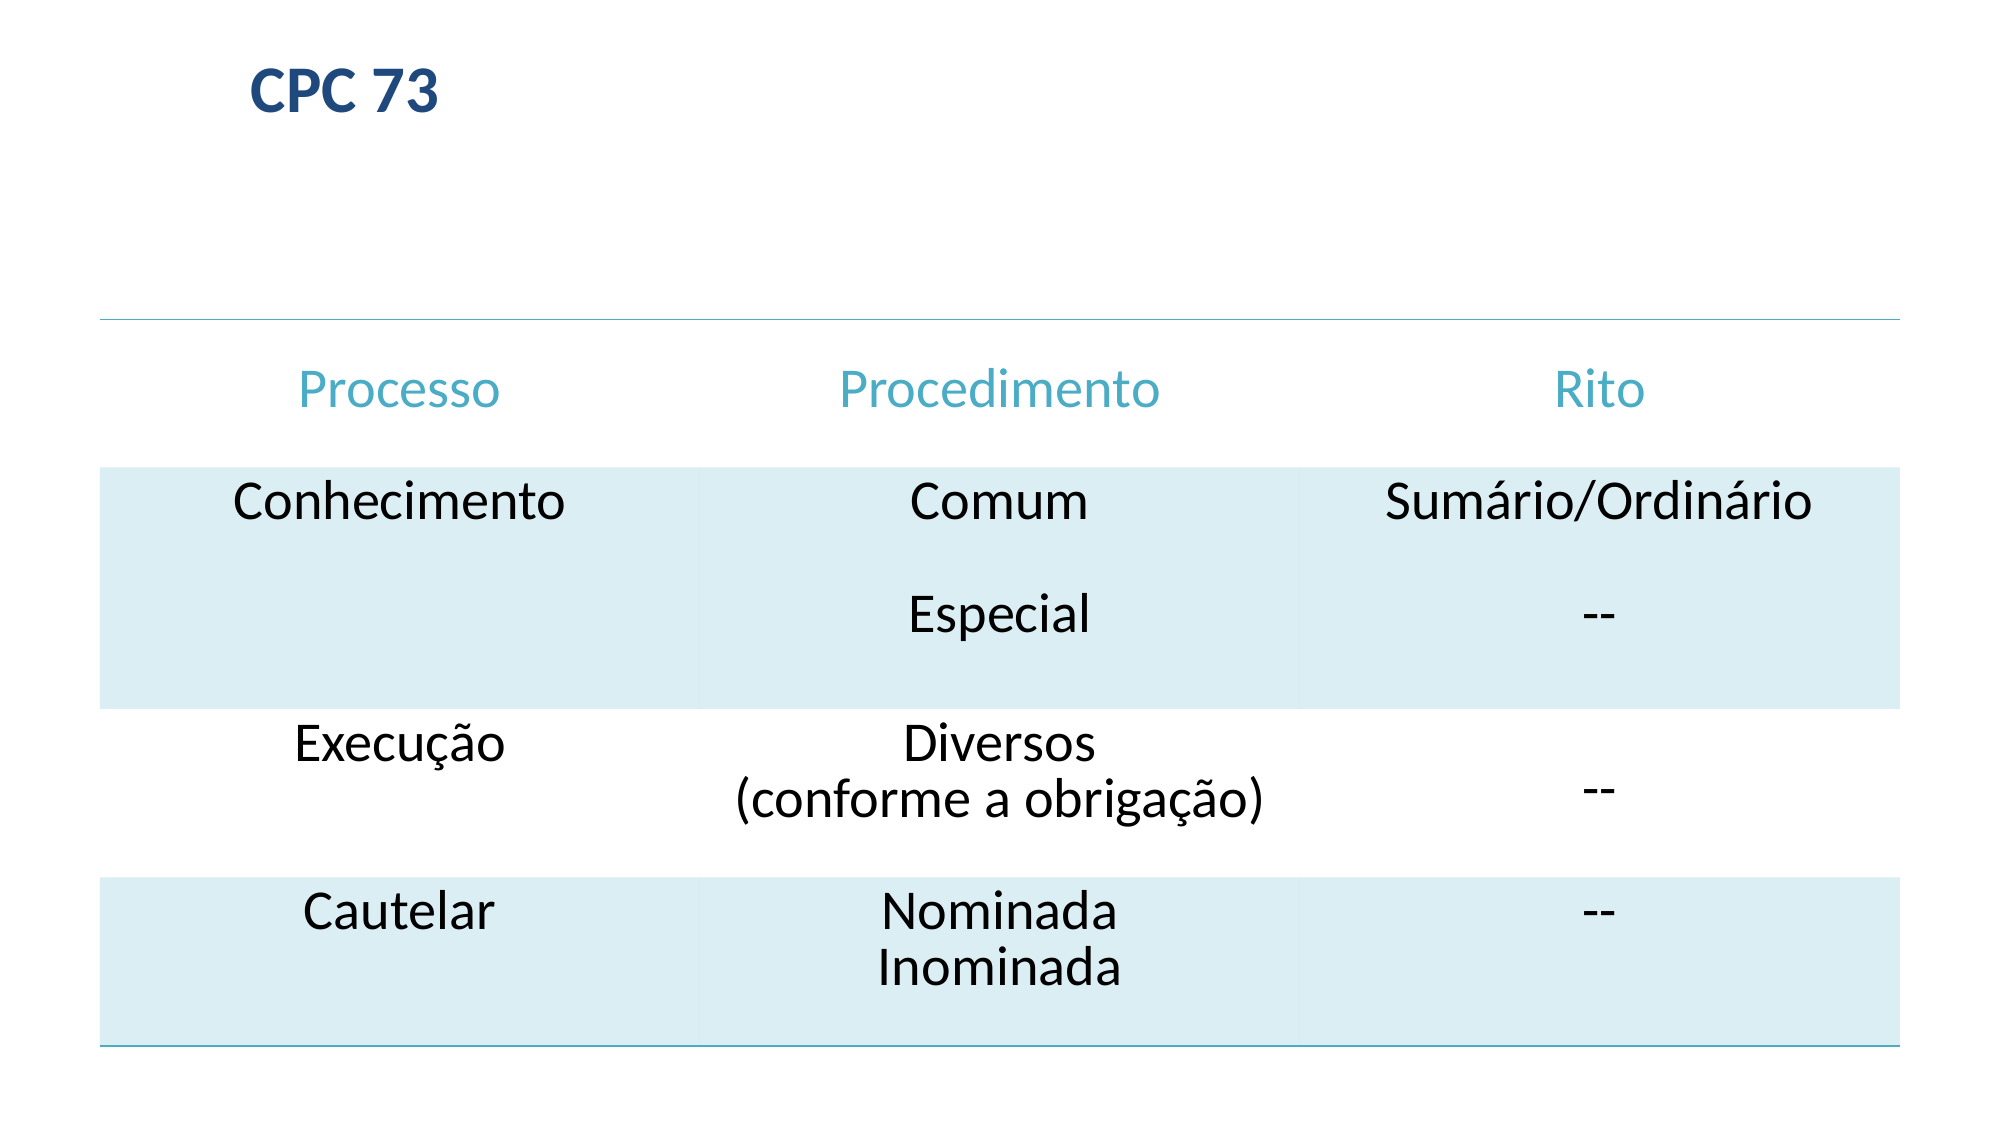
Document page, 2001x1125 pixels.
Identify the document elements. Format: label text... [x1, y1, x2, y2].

table_cell Conhecimento [100, 467, 700, 709]
table_cell Nominada Inominada [700, 877, 1300, 1045]
table_cell Diversos (conforme a obrigação) [700, 709, 1300, 877]
table_cell Cautelar [100, 877, 700, 1045]
table_cell Comum Especial [700, 467, 1300, 709]
table_header Rito [1300, 320, 1900, 467]
table_header Procedimento [700, 320, 1300, 467]
title CPC 73 [235, 34, 1858, 137]
table_cell Sumário/Ordinário -- [1300, 467, 1900, 709]
table_cell Execução [100, 709, 700, 877]
table_cell -- [1300, 709, 1900, 877]
table_cell -- [1300, 877, 1900, 1045]
table_header Processo [100, 320, 700, 467]
